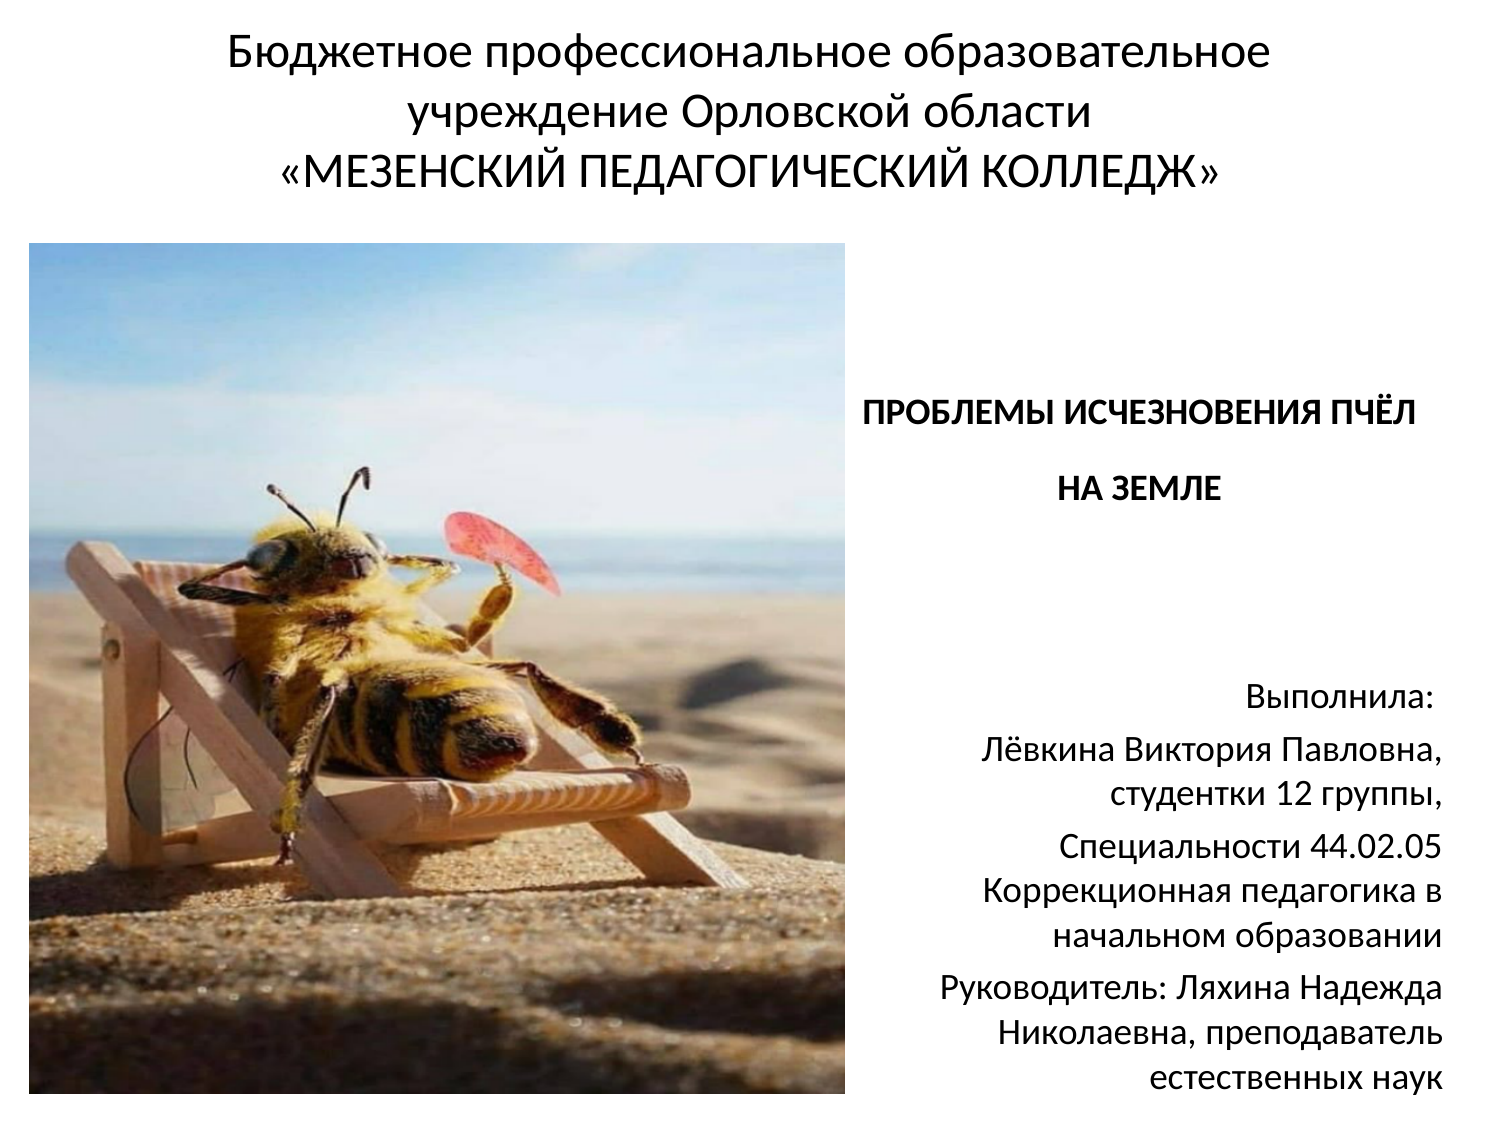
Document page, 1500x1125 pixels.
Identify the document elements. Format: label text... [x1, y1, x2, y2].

subtitle ПРОБЛЕМЫ ИСЧЕЗНОВЕНИЯ ПЧЁЛ НА ЗЕМЛЕ Выполнила: Лёвкина Виктория Павловна, студентки 12 группы, Специальности 44.02.05 Коррекционная педагогика в начальном образовании Руководитель: Ляхина Надежда Николаевна, преподаватель естественных наук [820, 243, 1459, 1106]
picture [29, 243, 845, 1095]
title Бюджетное профессиональное образовательное учреждение Орловской области «МЕЗЕНСКИЙ ПЕДАГОГИЧЕСКИЙ КОЛЛЕДЖ» [112, 42, 1388, 232]
